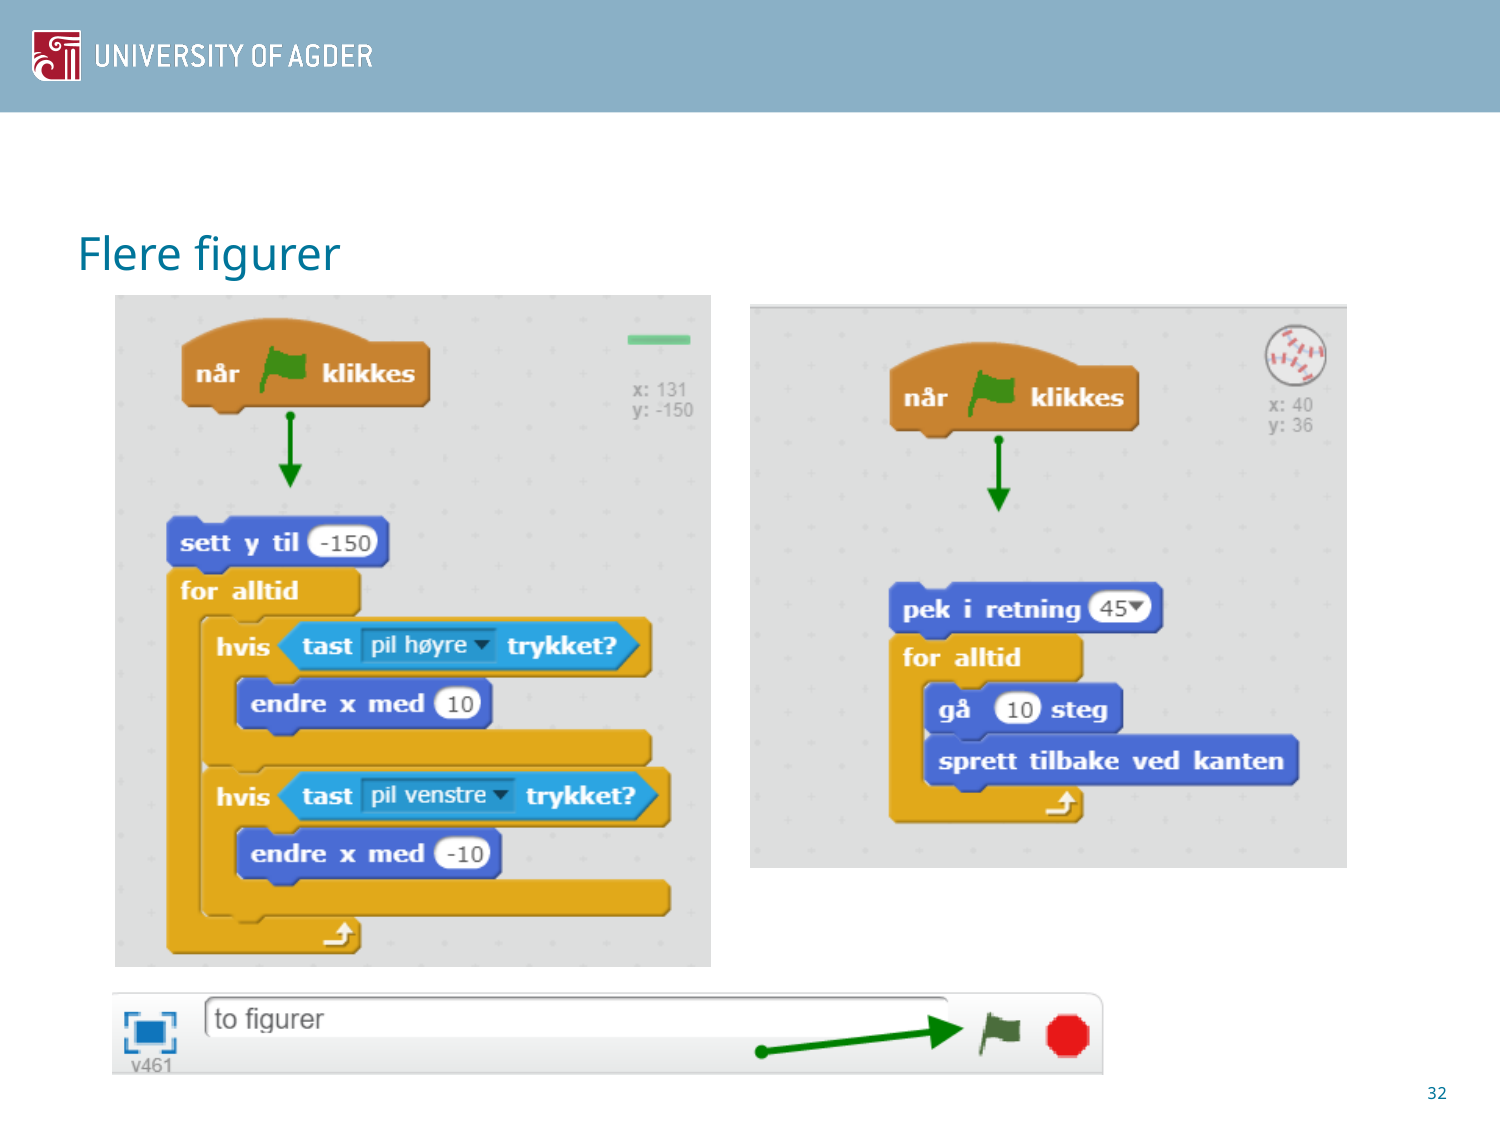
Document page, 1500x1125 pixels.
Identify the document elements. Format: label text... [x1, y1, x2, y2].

picture [749, 303, 1347, 869]
slide_number 32 [1249, 1074, 1463, 1113]
title Flere figurer [62, 149, 1463, 288]
picture [32, 30, 372, 81]
picture [111, 987, 1105, 1076]
picture [115, 294, 711, 968]
